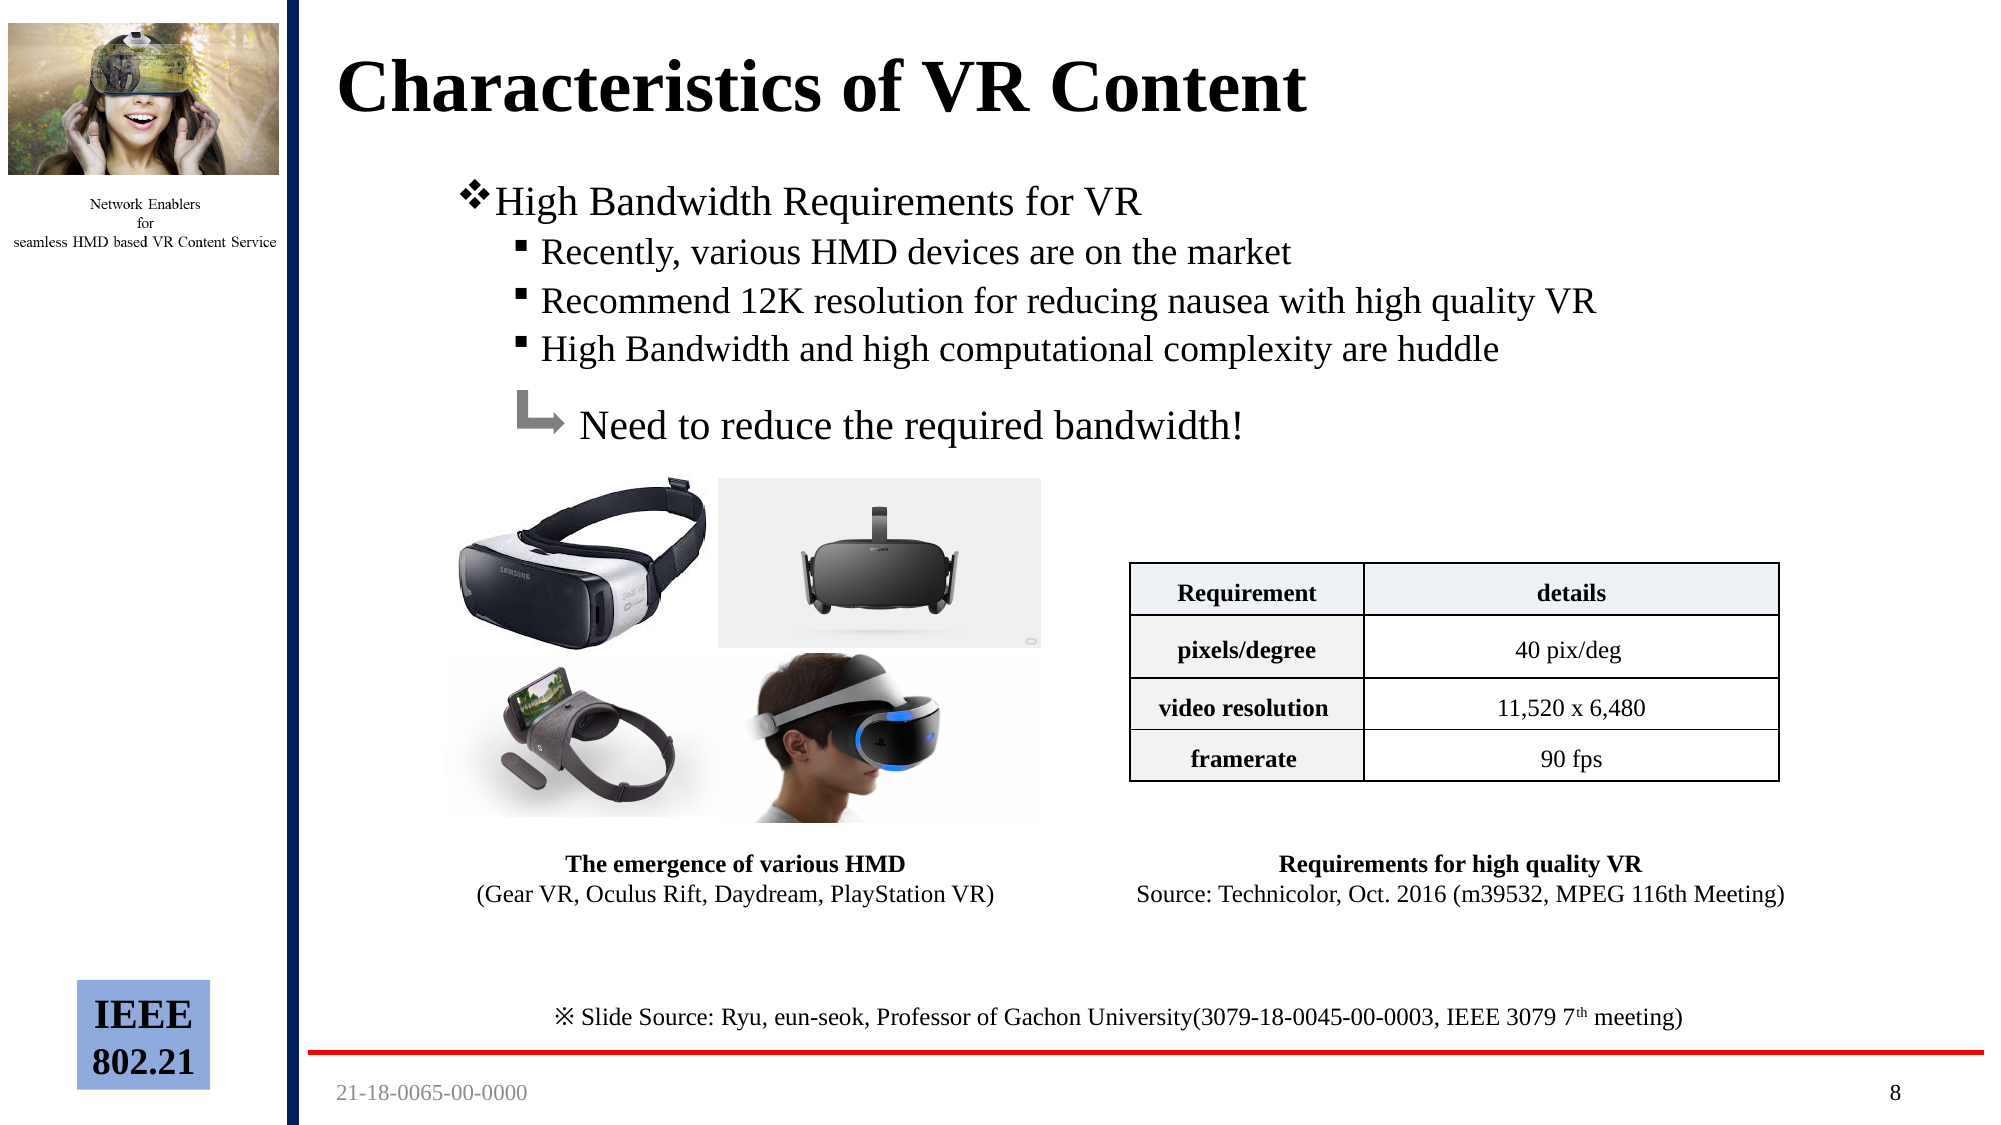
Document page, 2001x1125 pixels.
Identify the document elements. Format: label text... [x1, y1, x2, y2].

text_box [439, 474, 1044, 823]
slide_number 7 [1466, 1068, 1917, 1114]
text_box The emergence of various HMD (Gear VR, Oculus Rift, Daydream, PlayStation VR) [373, 840, 1099, 915]
picture [444, 657, 727, 817]
table_cell pixels/degree [1131, 616, 1363, 677]
table_header Requirement [1131, 564, 1363, 614]
table_cell video resolution [1131, 679, 1363, 729]
table_cell 90 fps [1365, 730, 1778, 780]
picture [8, 23, 279, 175]
title Characteristics of VR Content [321, 23, 1917, 150]
text_box Requirements for high quality VR Source: Technicolor, Oct. 2016 (m39532, MPEG 116th Meeting) [1121, 840, 1801, 915]
text_box [517, 390, 565, 435]
text_box ※ Slide Source: Ryu, eun-seok, Professor of Gachon University(3079-18-0045-00-0003, IEEE 3079 7th meeting) [539, 993, 1698, 1038]
picture [1, 189, 289, 260]
text_box Need to reduce the required bandwidth! [564, 390, 1551, 455]
table_cell framerate [1131, 730, 1363, 780]
footer 21-18-0065-00-0000 [321, 1068, 996, 1114]
table_cell 40 pix/deg [1365, 616, 1778, 677]
table_header details [1365, 564, 1778, 614]
text_box High Bandwidth Requirements for VR Recently, various HMD devices are on the market Recommend 12K resolution for reducing nausea with high quality VR High Bandwidth and high computational complexity are huddle [441, 172, 1767, 1047]
table_cell 11,520 x 6,480 [1365, 679, 1778, 729]
